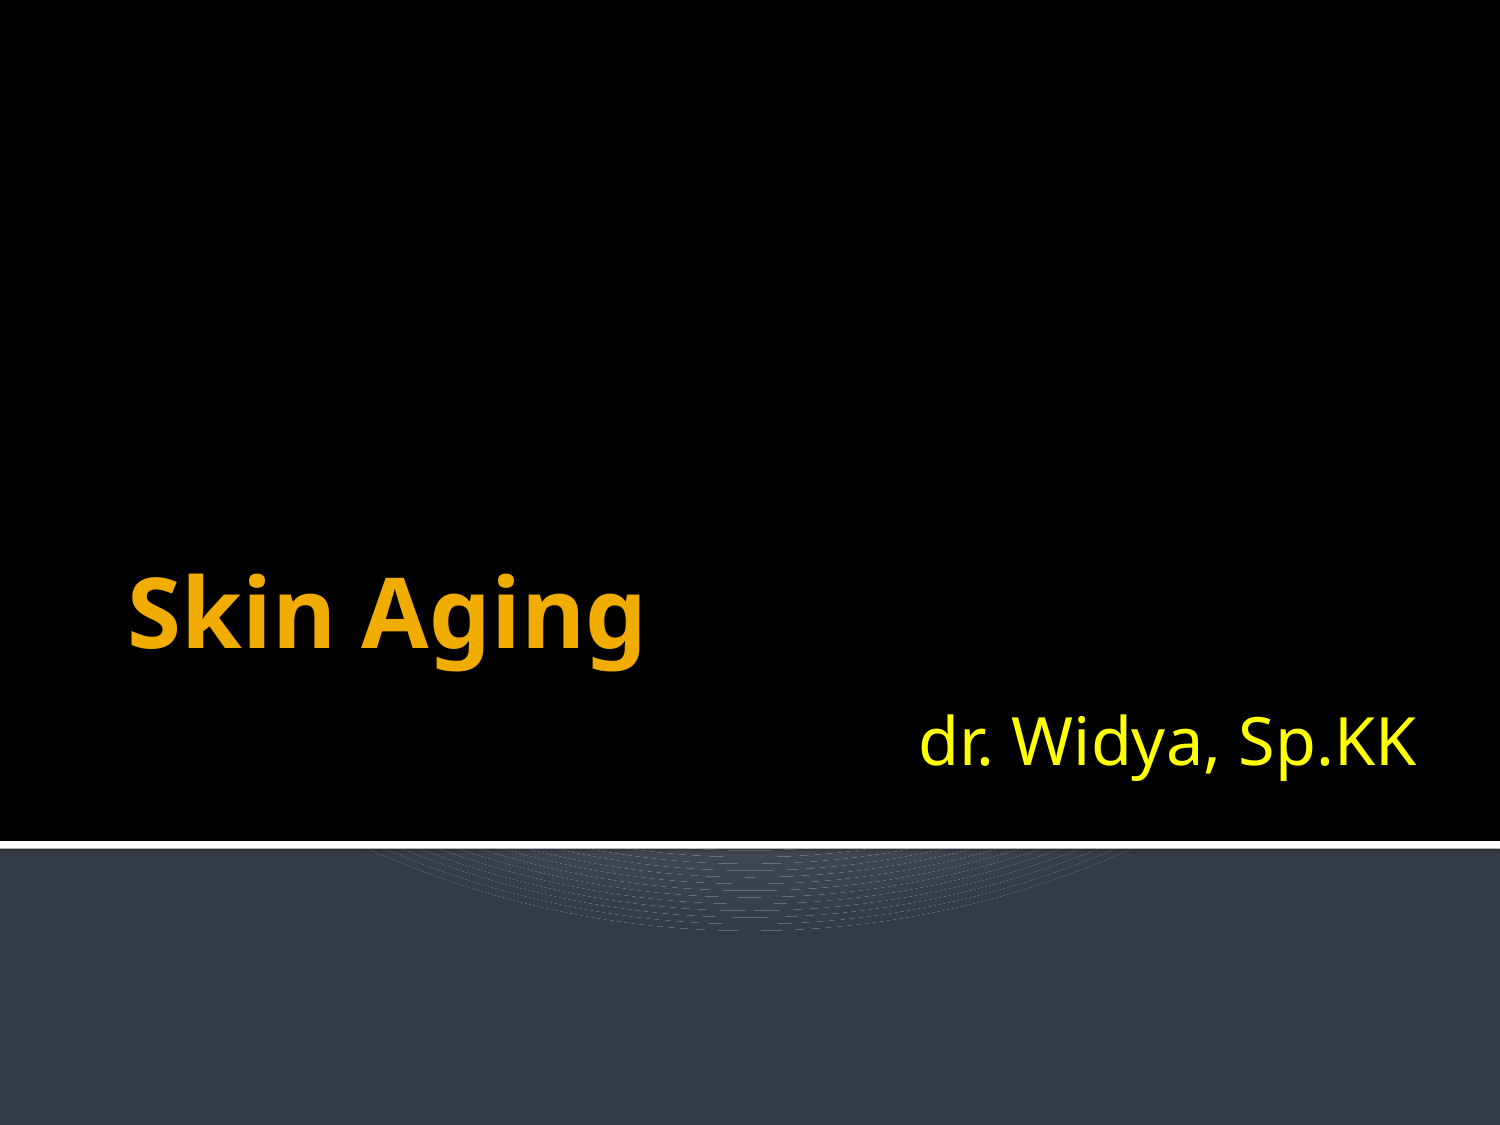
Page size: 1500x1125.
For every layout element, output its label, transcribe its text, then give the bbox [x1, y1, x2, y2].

title Skin Aging [112, 550, 1438, 825]
subtitle dr. Widya, Sp.KK [99, 612, 1425, 859]
